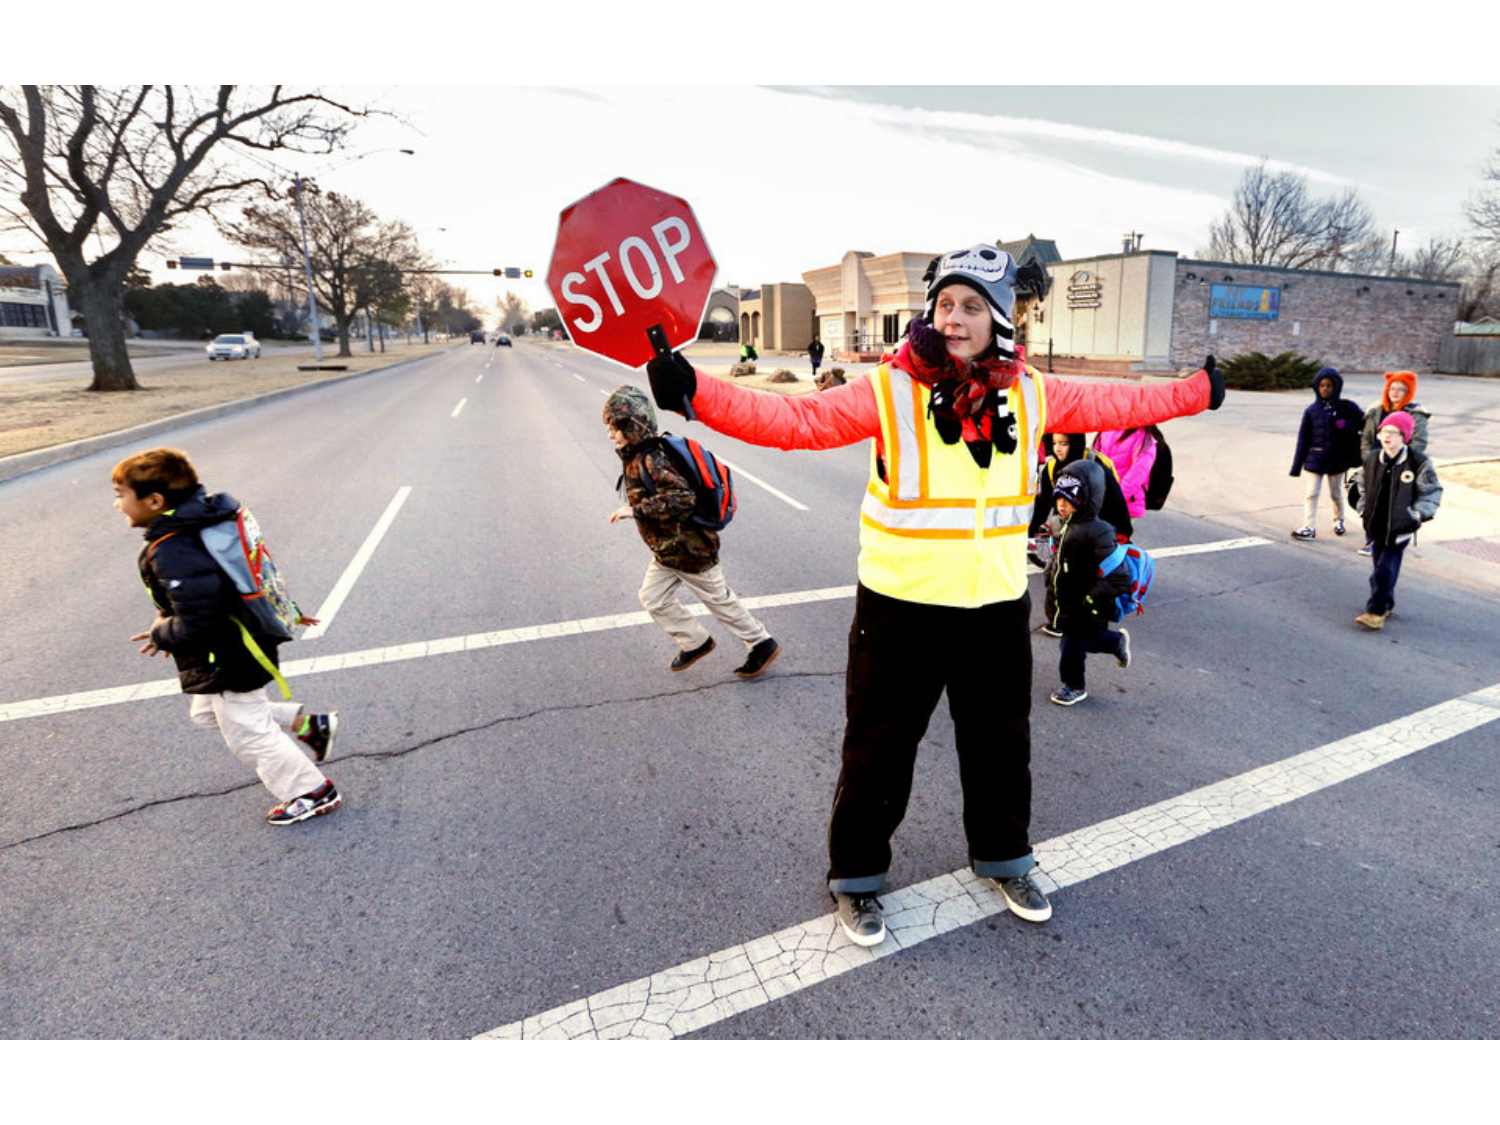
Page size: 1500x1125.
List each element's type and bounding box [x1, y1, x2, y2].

picture [0, 85, 1500, 1040]
